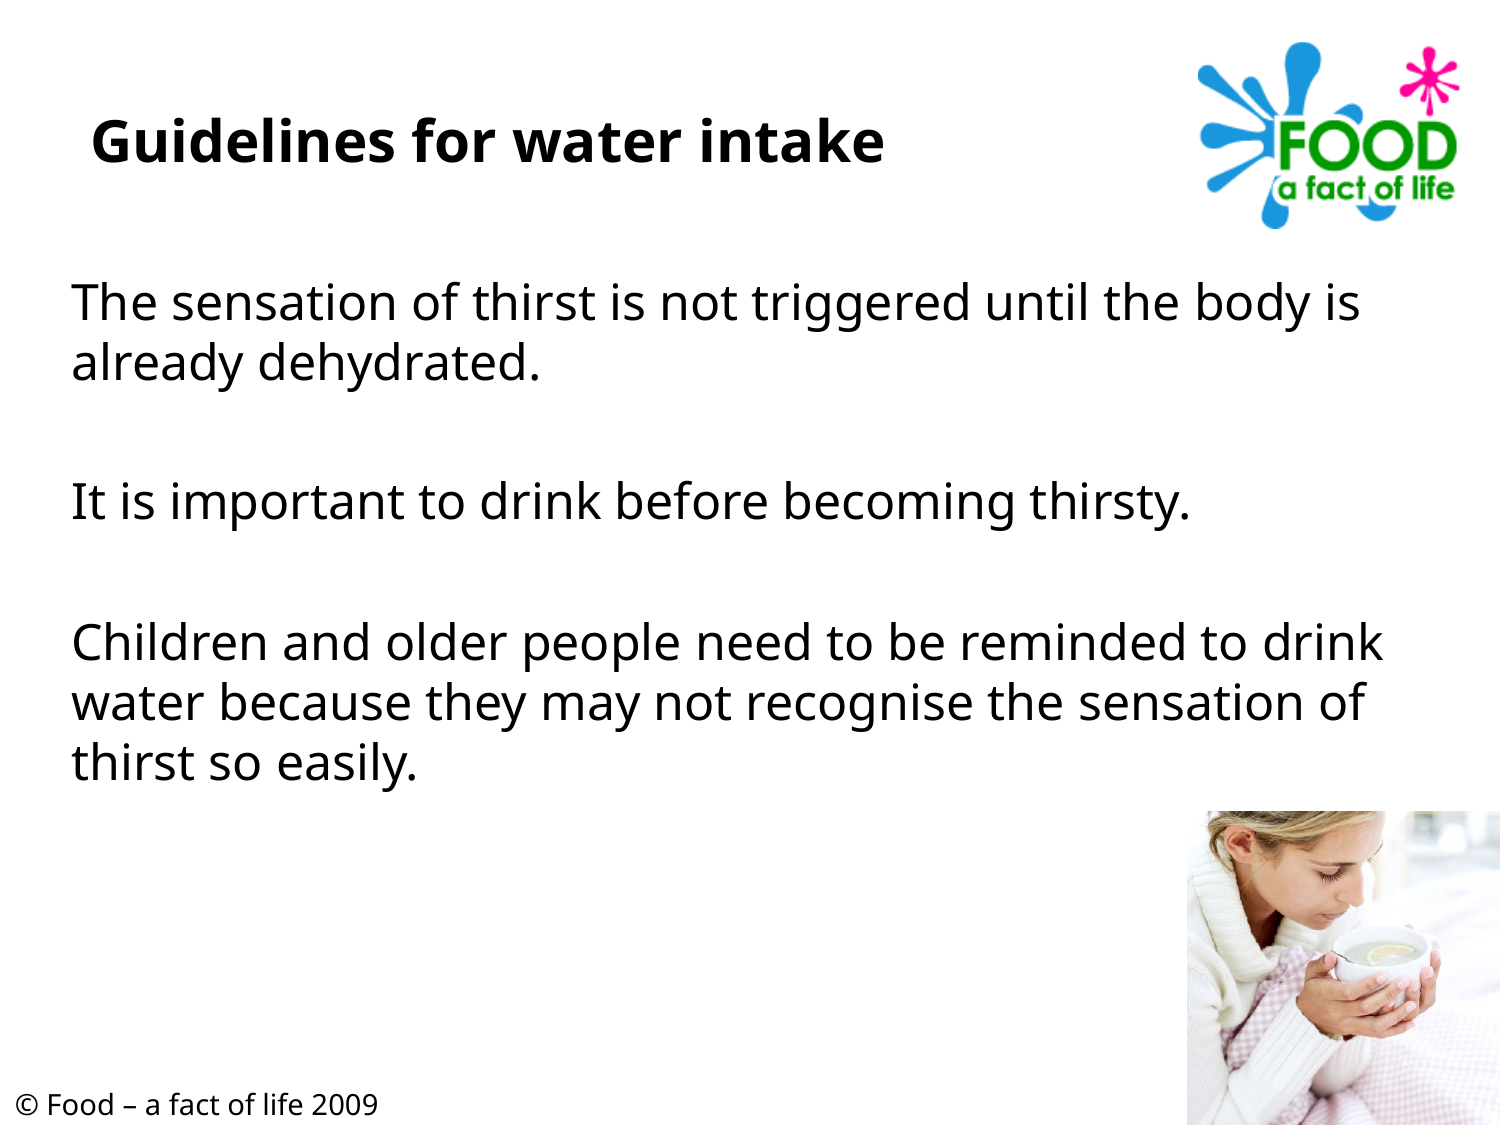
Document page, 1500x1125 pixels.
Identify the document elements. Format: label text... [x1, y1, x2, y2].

picture [1186, 811, 1500, 1125]
list The sensation of thirst is not triggered until the body is already dehydrated. It is important to drink before becoming thirsty. Children and older people need to be reminded to drink water because they may not recognise the sensation of thirst so easily. [0, 262, 1426, 1006]
picture [1198, 42, 1460, 229]
title Guidelines for water intake [74, 44, 1426, 233]
